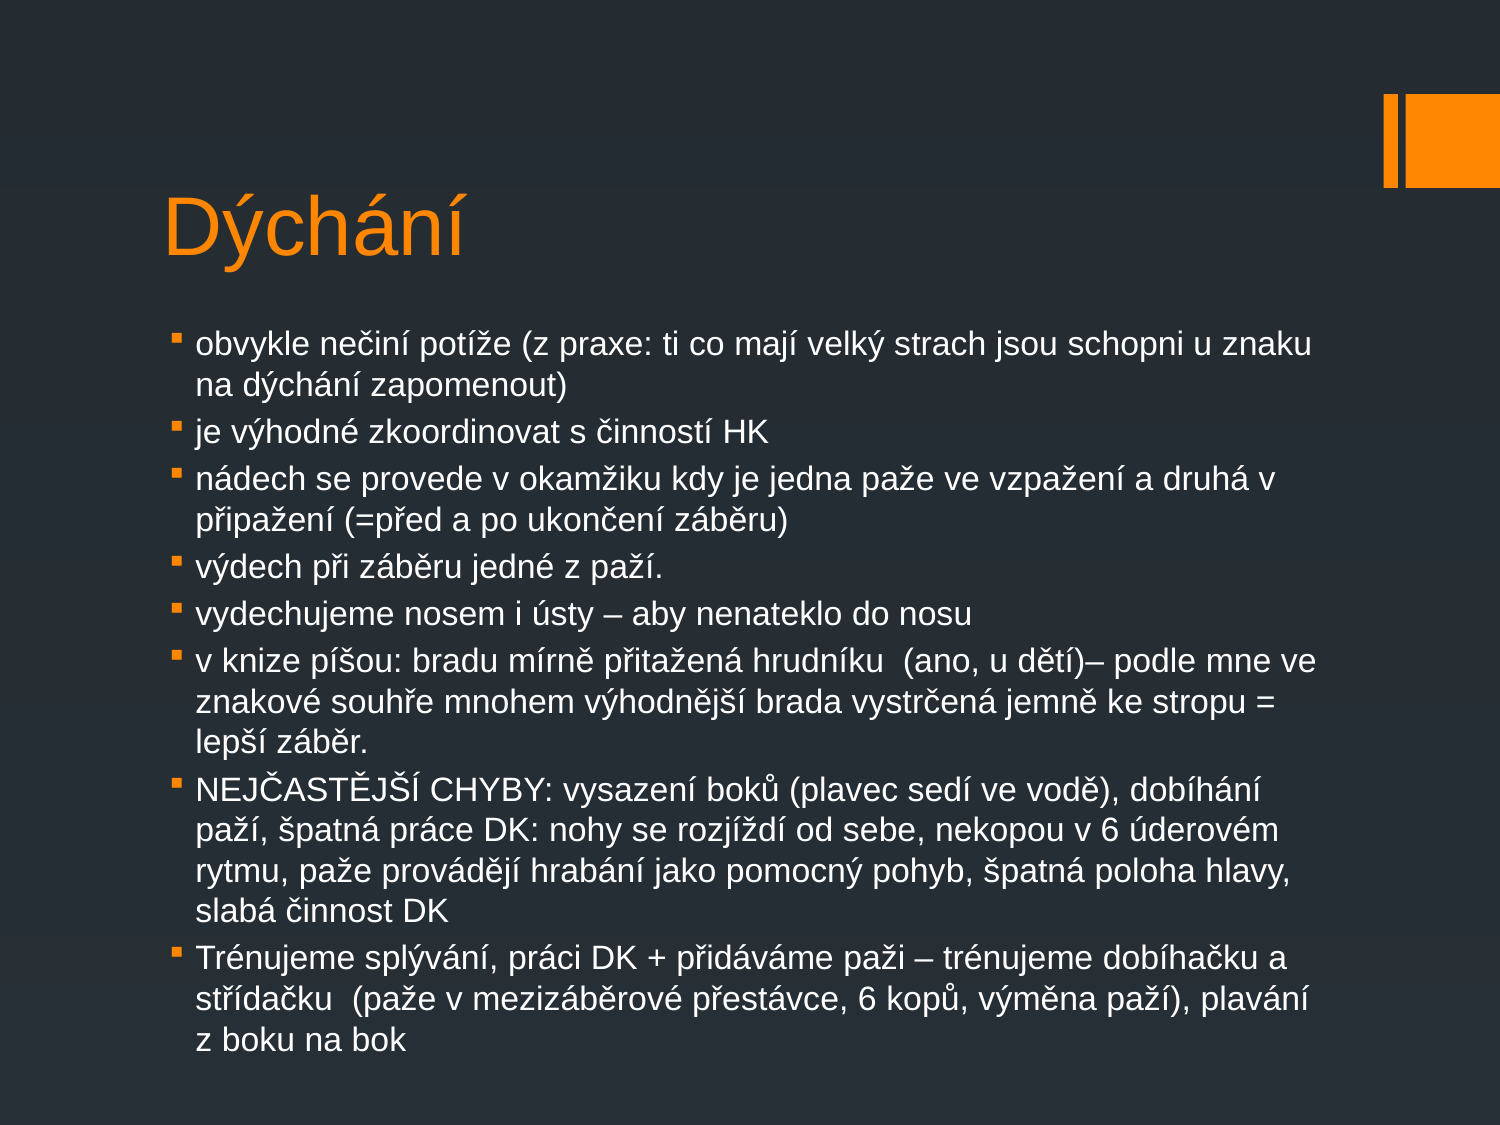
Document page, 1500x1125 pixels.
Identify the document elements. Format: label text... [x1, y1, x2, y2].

title Dýchání [147, 90, 1348, 280]
list obvykle nečiní potíže (z praxe: ti co mají velký strach jsou schopni u znaku na dýchání zapomenout) je výhodné zkoordinovat s činností HK nádech se provede v okamžiku kdy je jedna paže ve vzpažení a druhá v připažení (=před a po ukončení záběru) výdech při záběru jedné z paží. vydechujeme nosem i ústy – aby nenateklo do nosu v knize píšou: bradu mírně přitažená hrudníku (ano, u dětí)– podle mne ve znakové souhře mnohem výhodnější brada vystrčená jemně ke stropu = lepší záběr. NEJČASTĚJŠÍ CHYBY: vysazení boků (plavec sedí ve vodě), dobíhání paží, špatná práce DK: nohy se rozjíždí od sebe, nekopou v 6 úderovém rytmu, paže provádějí hrabání jako pomocný pohyb, špatná poloha hlavy, slabá činnost DK Trénujeme splývání, práci DK + přidáváme paži – trénujeme dobíhačku a střídačku (paže v mezizáběrové přestávce, 6 kopů, výměna paží), plavání z boku na bok [147, 314, 1348, 1071]
